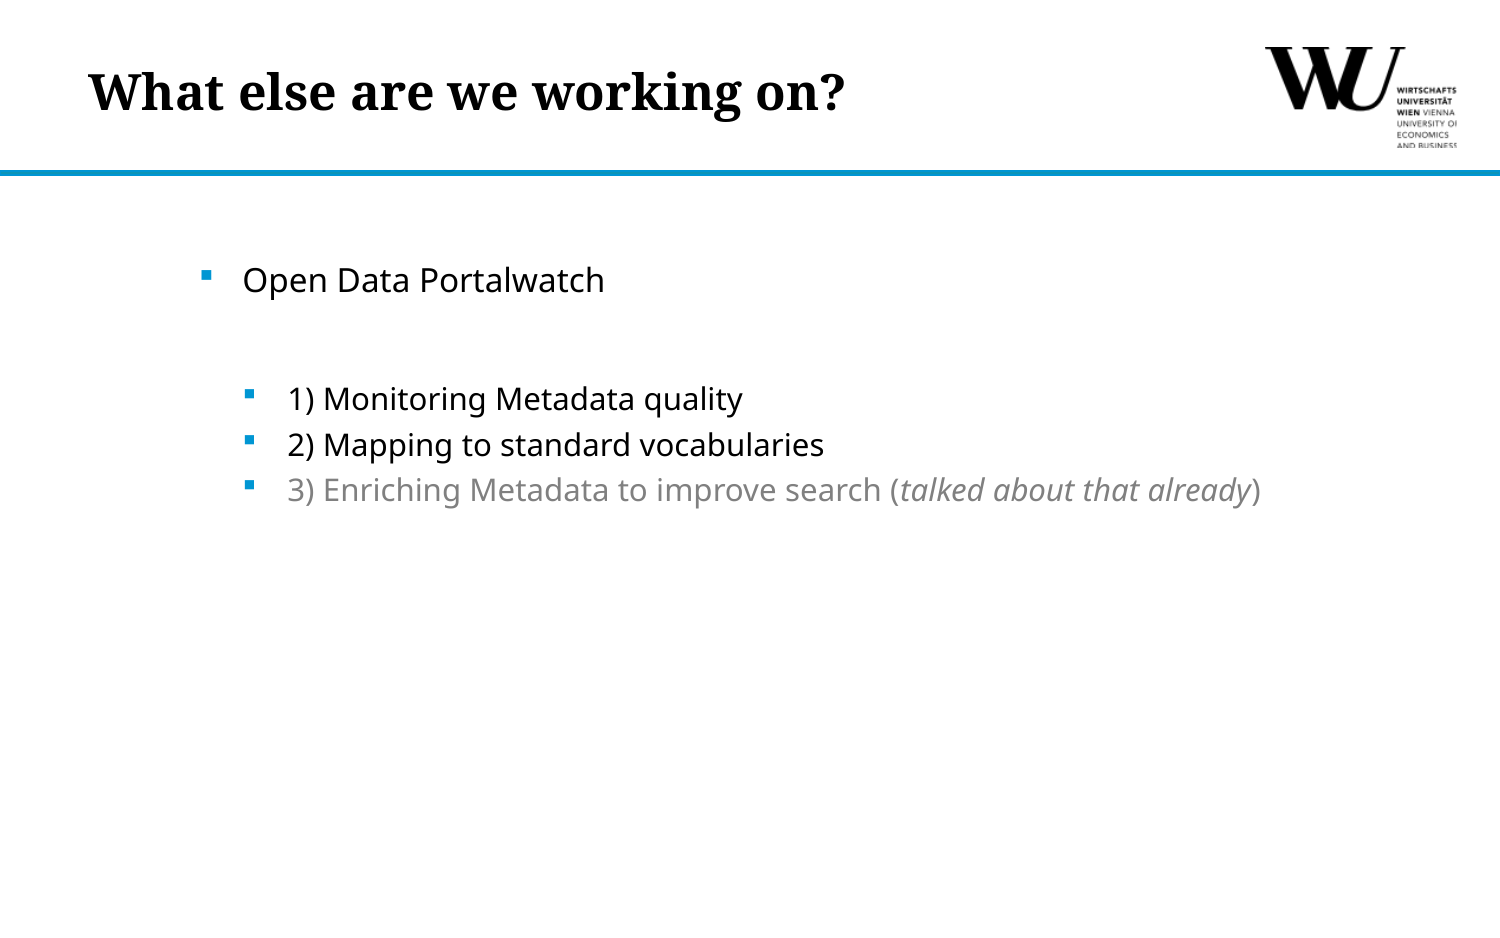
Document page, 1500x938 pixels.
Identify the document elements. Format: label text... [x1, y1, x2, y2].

list Open Data Portalwatch 1) Monitoring Metadata quality 2) Mapping to standard vocabularies 3) Enriching Metadata to improve search (talked about that already) [198, 252, 1448, 893]
title What else are we working on? [88, 35, 1096, 146]
